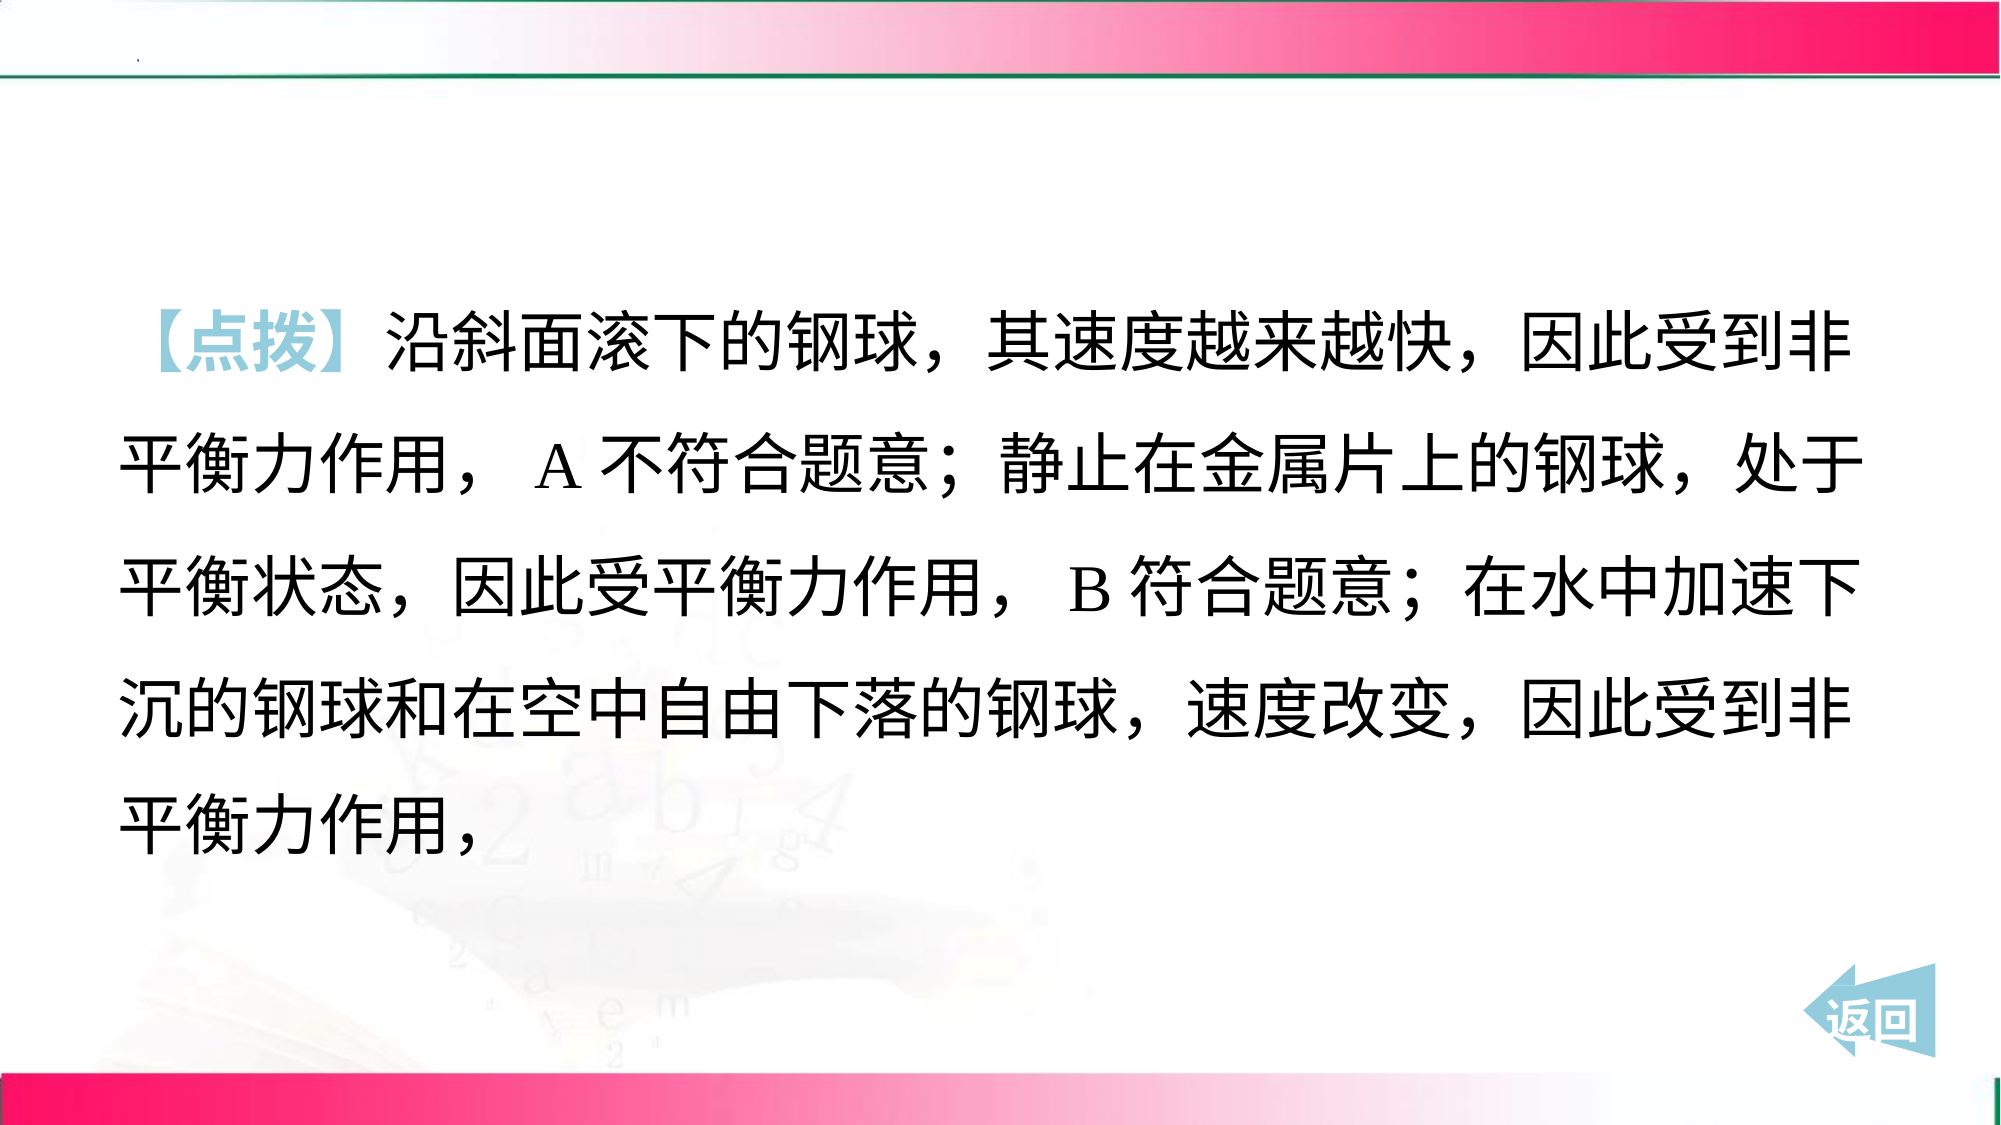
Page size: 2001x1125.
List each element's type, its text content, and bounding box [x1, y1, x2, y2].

text_box 返回 [1803, 963, 1936, 1058]
picture [0, 0, 2001, 1125]
